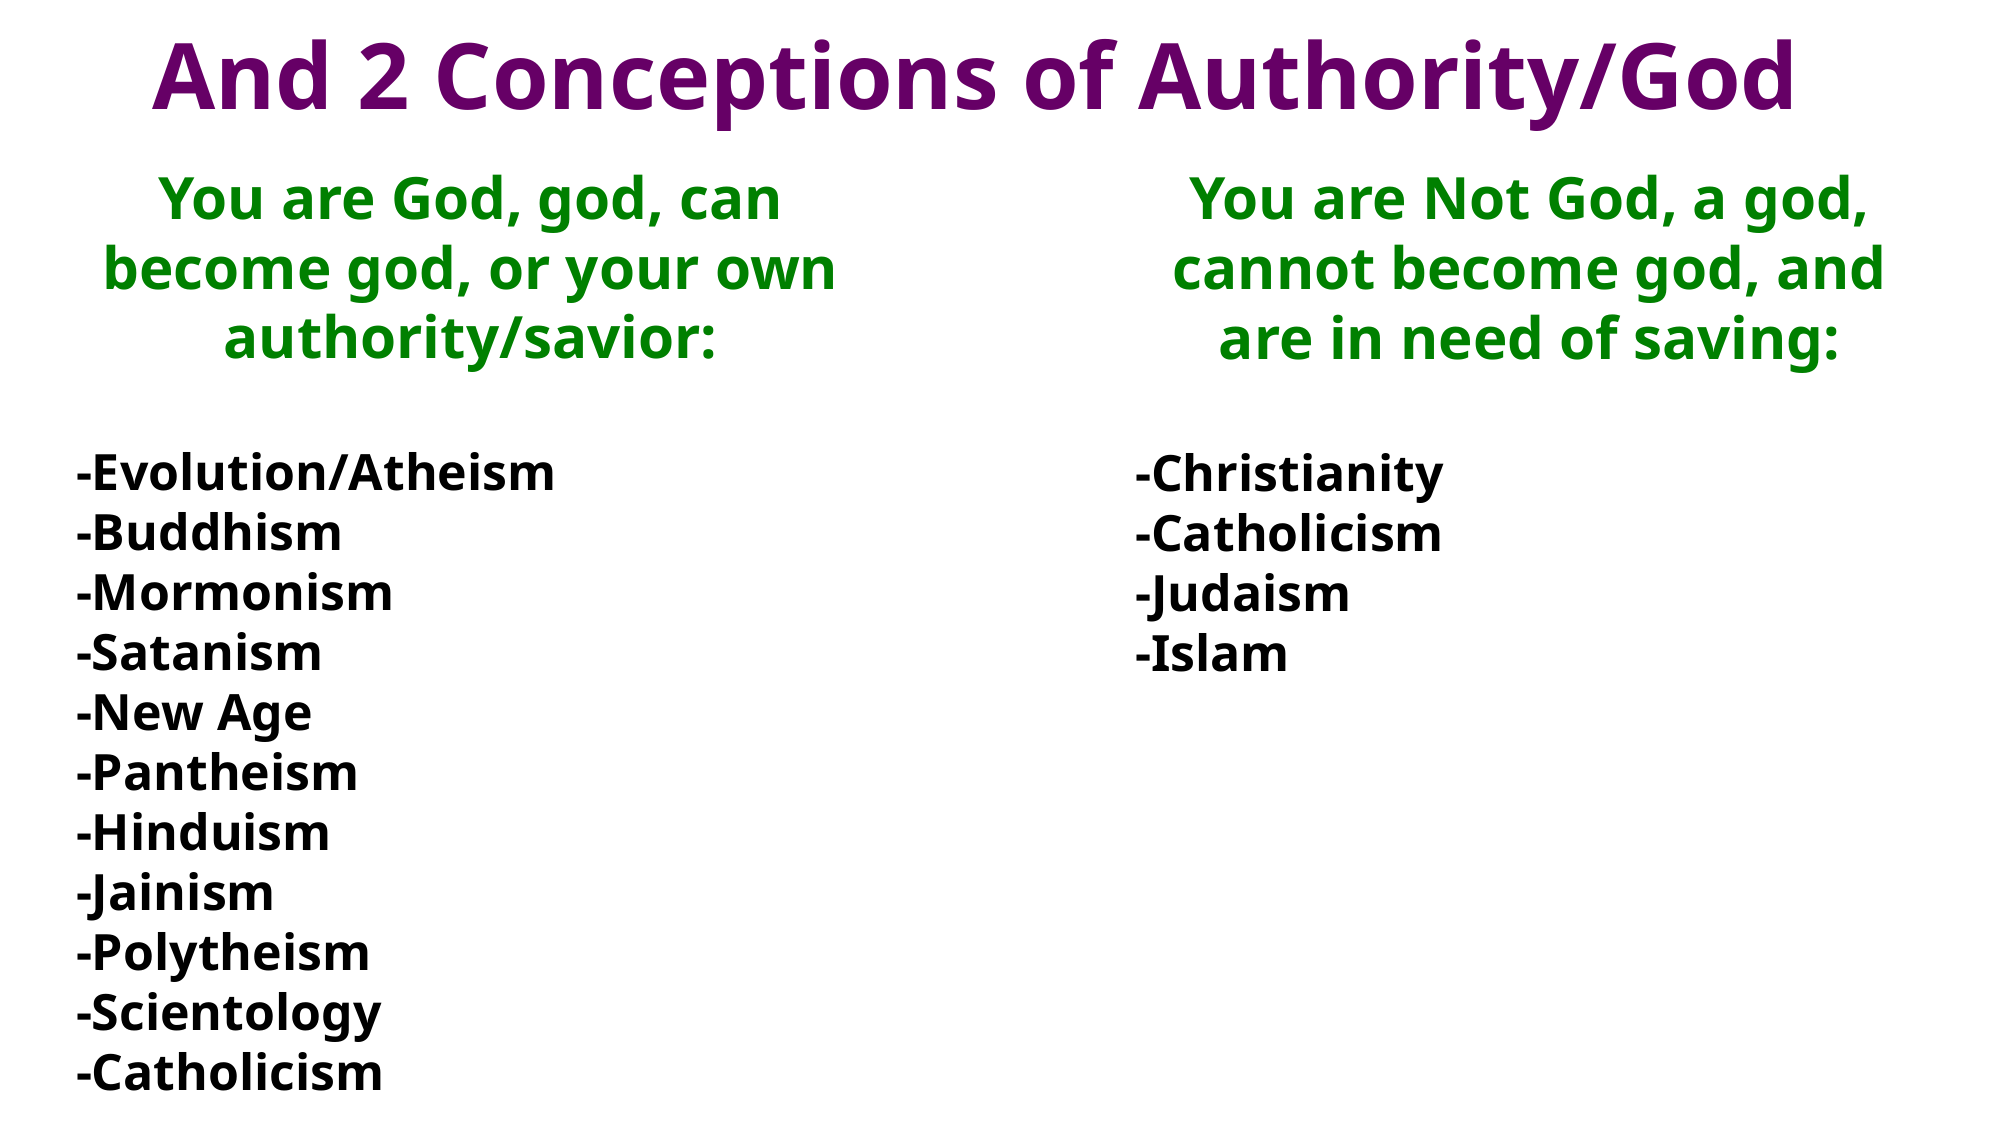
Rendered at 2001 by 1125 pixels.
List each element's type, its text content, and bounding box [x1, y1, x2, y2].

text_box You are Not God, a god, cannot become god, and are in need of saving: -Christianity -Catholicism -Judaism -Islam [1120, 153, 1939, 689]
title And 2 Conceptions of Authority/God [137, 0, 1863, 189]
text_box You are God, god, can become god, or your own authority/savior: -Evolution/Atheism -Buddhism -Mormonism -Satanism -New Age -Pantheism -Hinduism -Jainism -Polytheism -Scientology -Catholicism [61, 153, 880, 1108]
